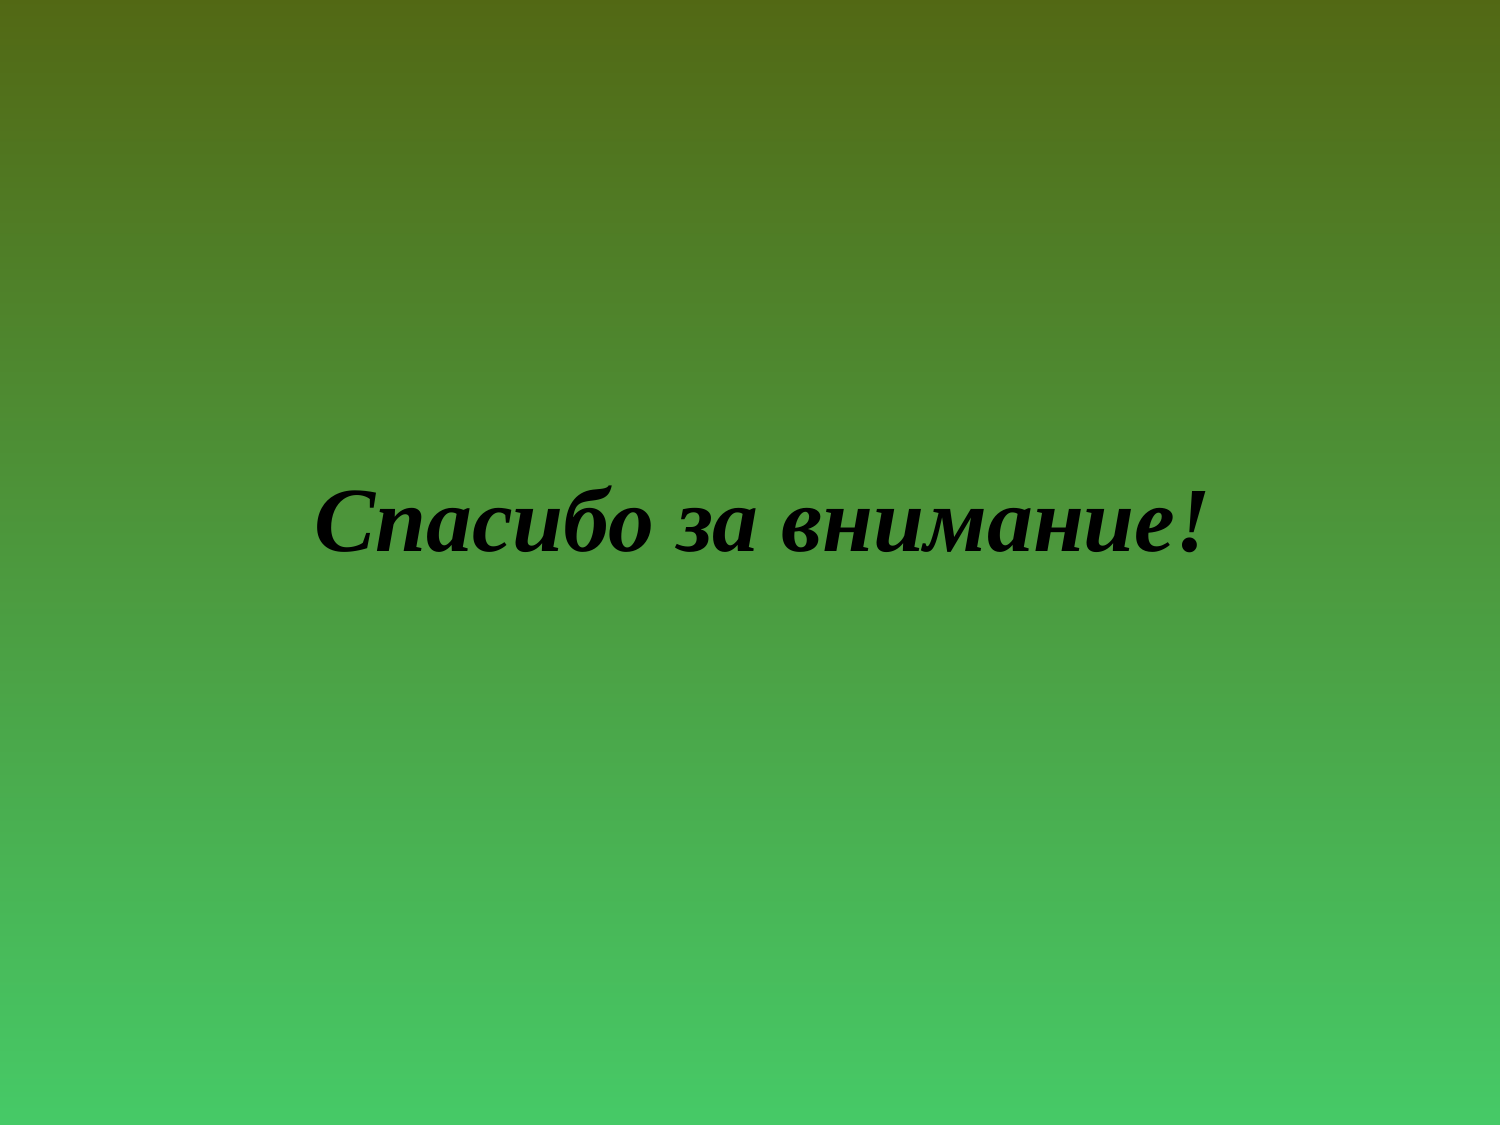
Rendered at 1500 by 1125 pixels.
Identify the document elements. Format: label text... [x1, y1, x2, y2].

title Спасибо за внимание! [88, 420, 1439, 609]
